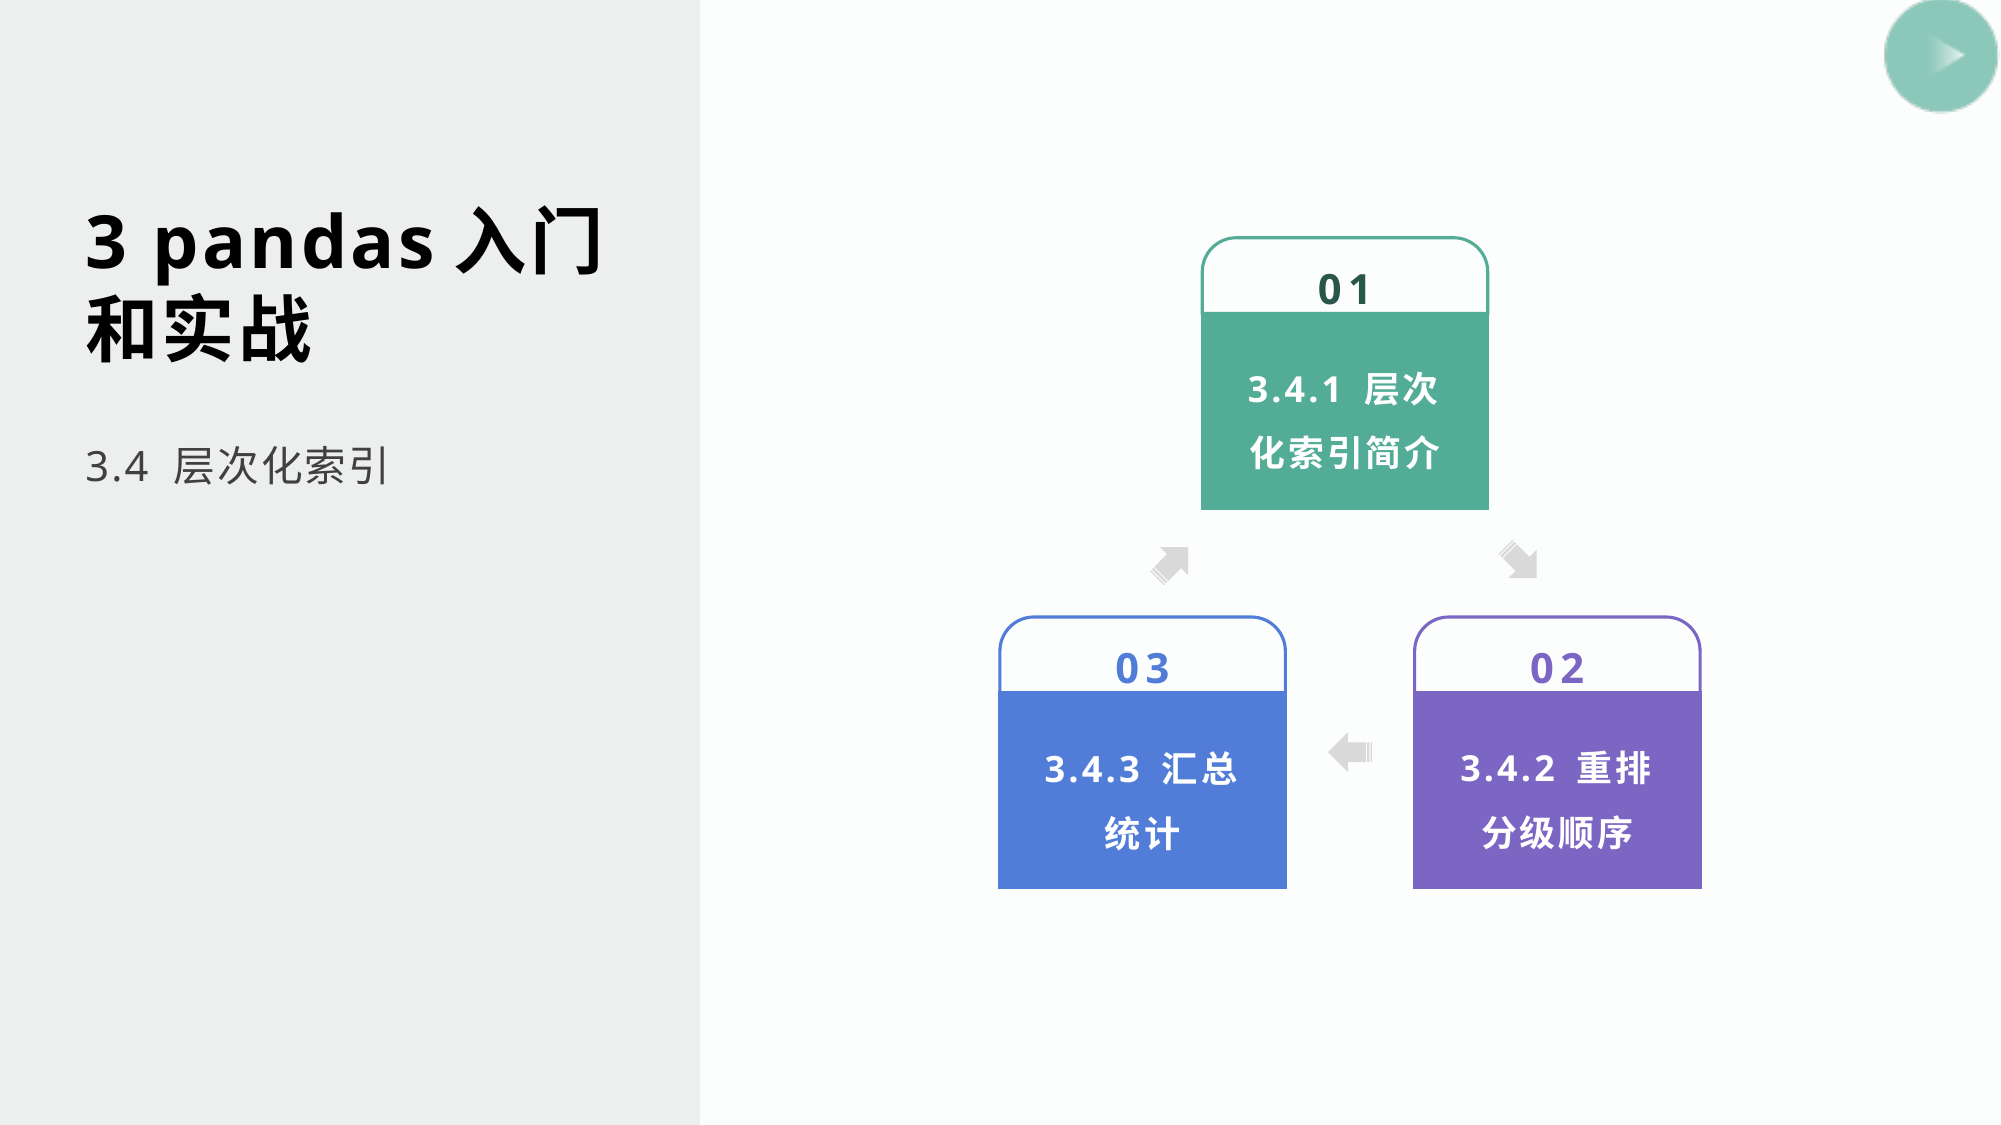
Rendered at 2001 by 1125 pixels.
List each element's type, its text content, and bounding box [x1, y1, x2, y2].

picture [1881, 0, 2000, 114]
text_box 03 [1082, 617, 1204, 693]
text_box [1497, 538, 1538, 580]
text_box 01 [1284, 237, 1406, 314]
text_box [999, 691, 1286, 888]
text_box [1148, 546, 1190, 587]
text_box 3 pandas入门和实战 [75, 190, 625, 376]
text_box 3.4.2 重排分级顺序 [1427, 717, 1687, 864]
text_box [1201, 312, 1489, 509]
text_box 3.4.1 层次化索引简介 [1215, 337, 1475, 484]
text_box 3.4 层次化索引 [75, 425, 625, 825]
text_box [998, 615, 1287, 694]
text_box [1201, 236, 1489, 312]
text_box [0, 0, 701, 1125]
text_box 02 [1496, 617, 1618, 693]
text_box [1413, 615, 1702, 694]
text_box [1326, 729, 1373, 775]
text_box [1414, 691, 1701, 888]
text_box 3.4.3 汇总统计 [1013, 717, 1272, 864]
